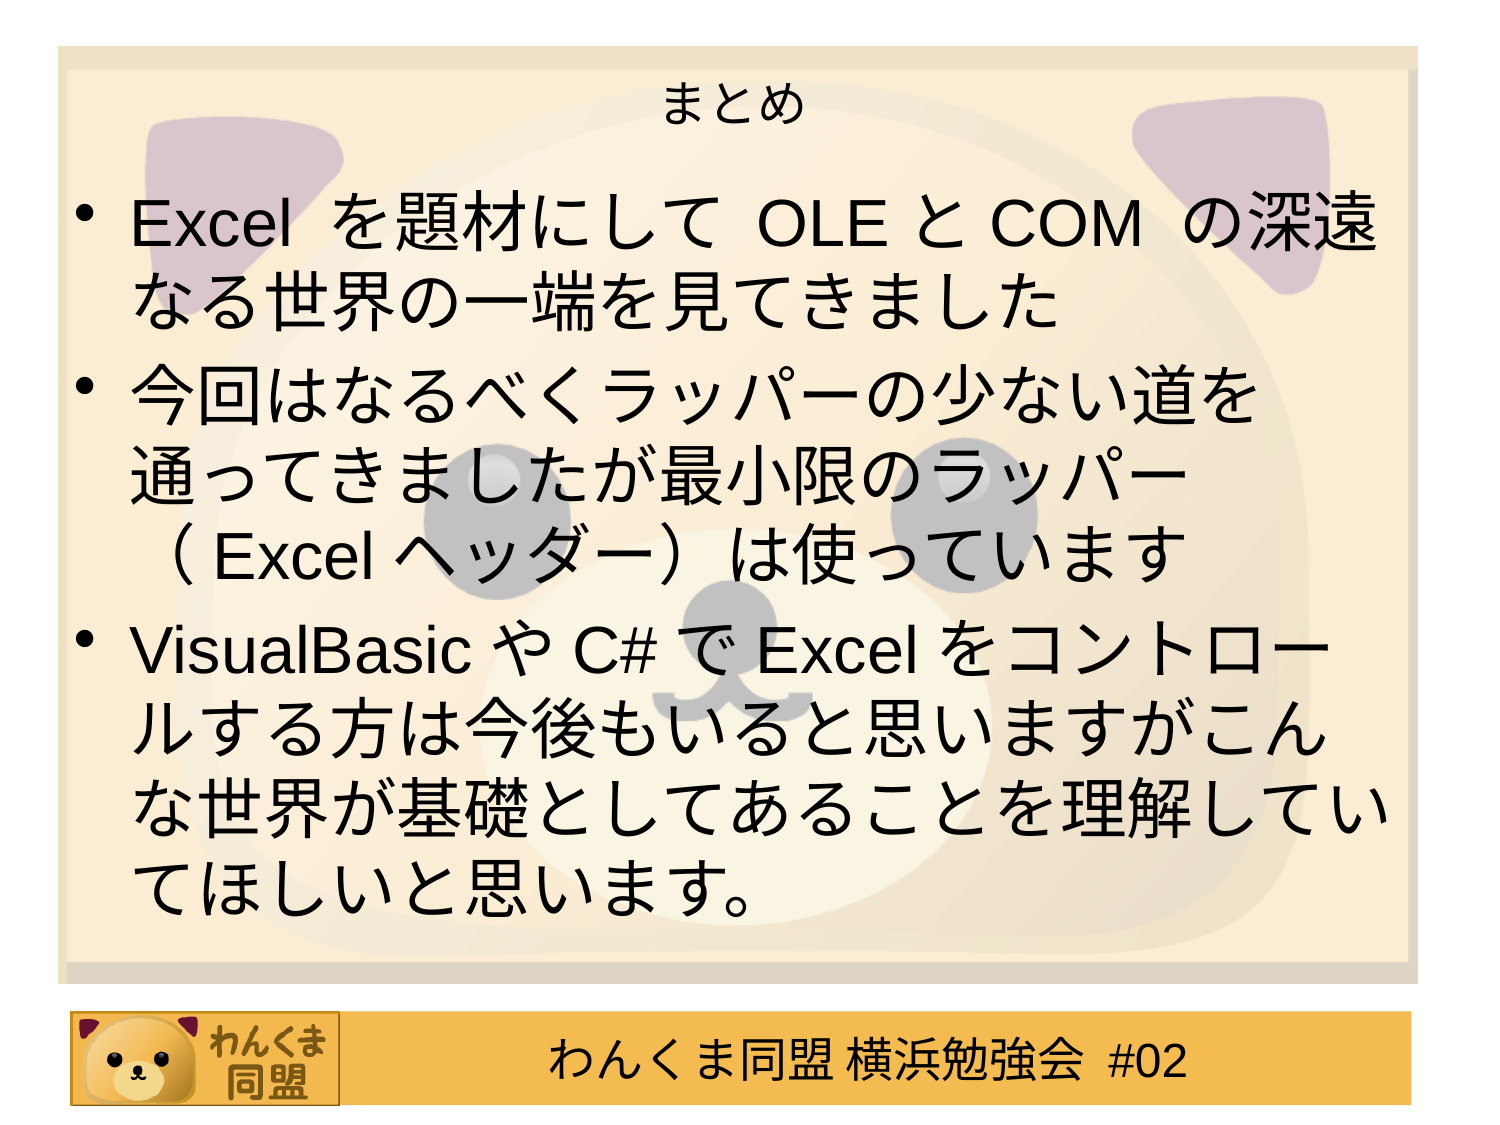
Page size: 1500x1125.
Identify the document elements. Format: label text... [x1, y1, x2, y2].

title まとめ [58, 44, 1407, 162]
picture [58, 46, 1418, 984]
list Excel を題材にして OLEとCOM の深遠なる世界の一端を見てきました 今回はなるべくラッパーの少ない道を通ってきましたが最小限のラッパー（Excelヘッダー）は使っています VisualBasicやC#でExcelをコントロールする方は今後もいると思いますがこんな世界が基礎としてあることを理解していてほしいと思います。 [58, 172, 1407, 985]
picture [70, 1011, 340, 1106]
